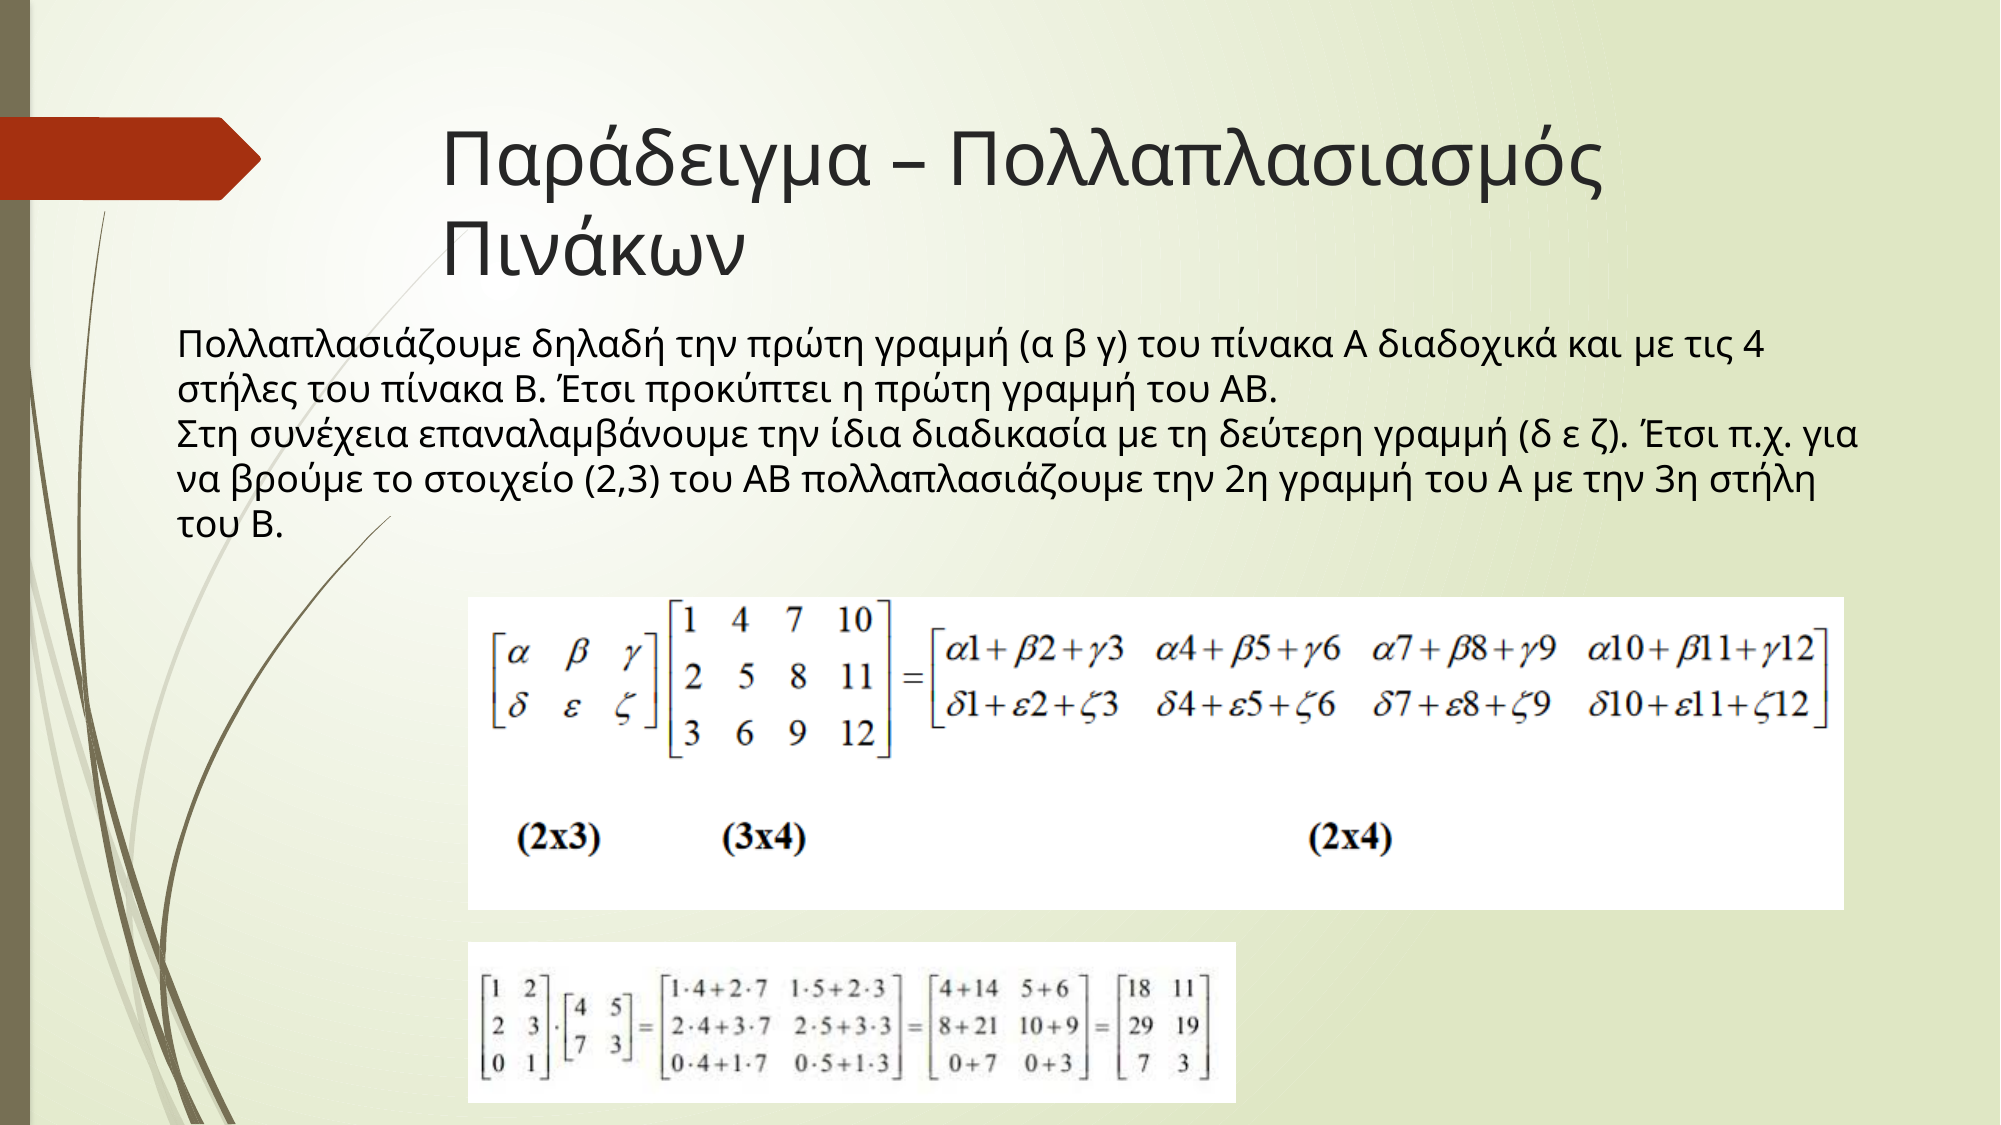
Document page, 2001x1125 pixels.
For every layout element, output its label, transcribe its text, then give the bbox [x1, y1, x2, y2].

text_box Πολλαπλασιάζουμε δηλαδή την πρώτη γραμμή (α β γ) του πίνακα Α διαδοχικά και με τις 4 στήλες του πίνακα Β. Έτσι προκύπτει η πρώτη γραμμή του ΑΒ. Στη συνέχεια επαναλαμβάνουμε την ίδια διαδικασία με τη δεύτερη γραμμή (δ ε ζ). Έτσι π.χ. για να βρούμε το στοιχείο (2,3) του ΑΒ πολλαπλασιάζουμε την 2η γραμμή του Α με την 3η στήλη του Β. [162, 312, 1888, 553]
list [468, 596, 1844, 910]
title Παράδειγμα – Πολλαπλασιασμός Πινάκων [425, 102, 1888, 312]
picture [468, 942, 1237, 1103]
